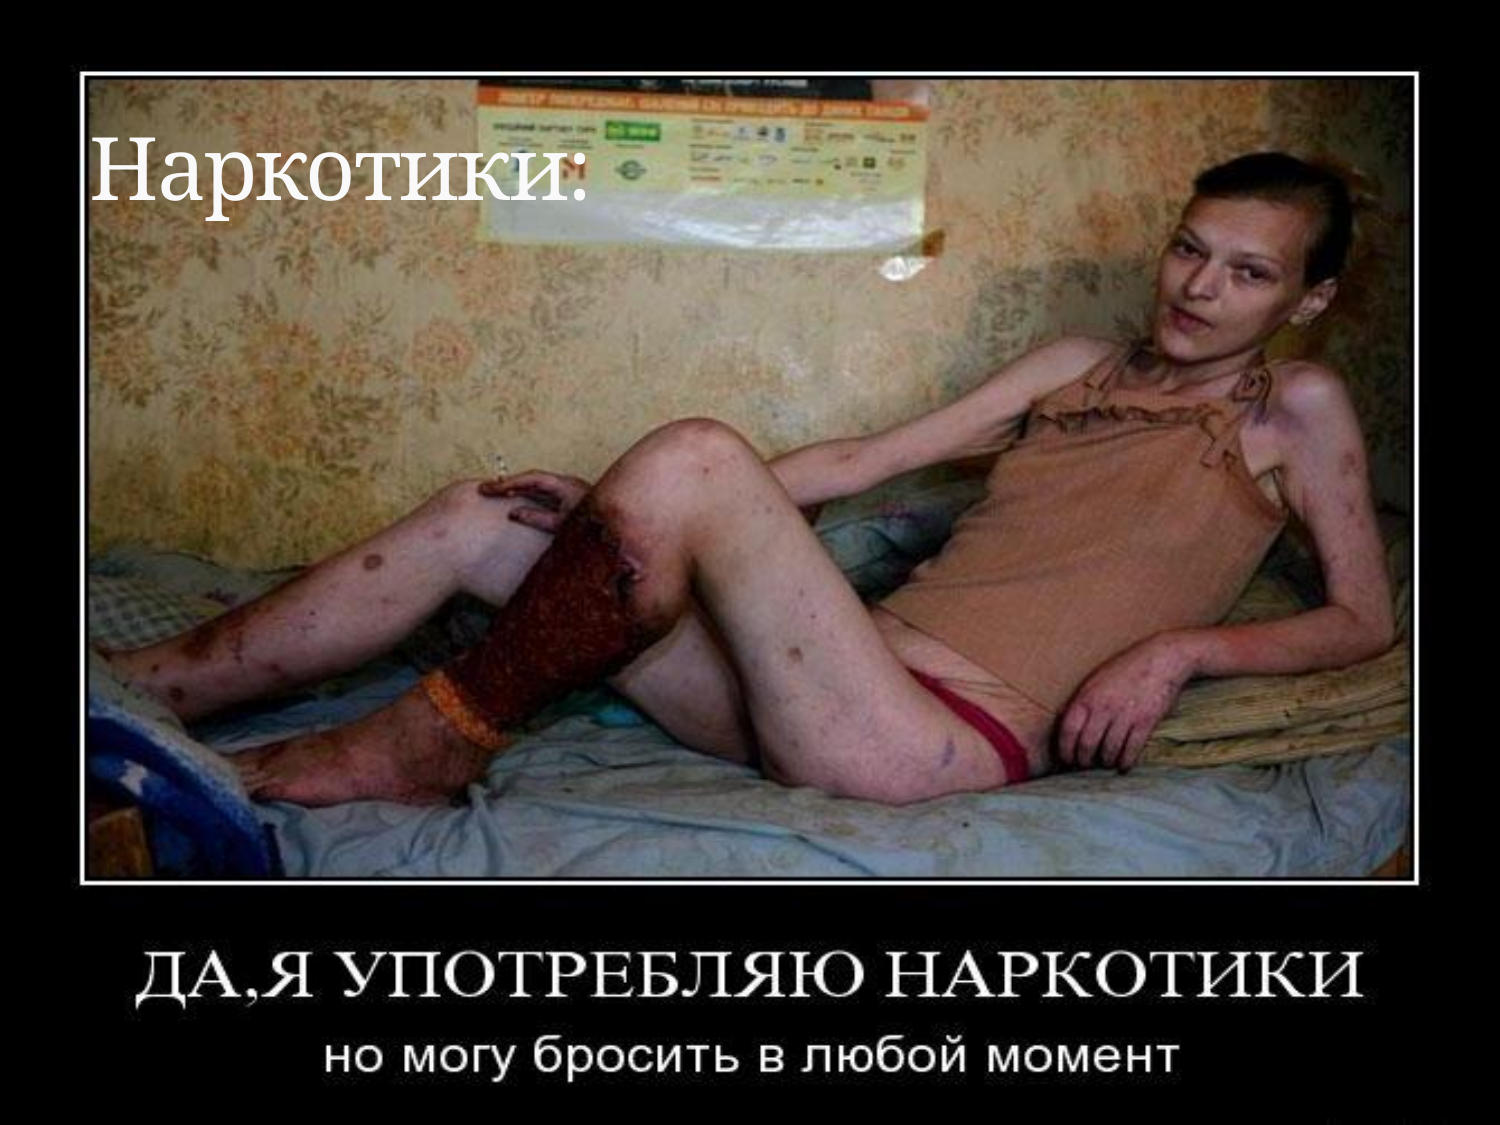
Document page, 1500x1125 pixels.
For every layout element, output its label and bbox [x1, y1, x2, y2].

list [3, 3, 1498, 1121]
